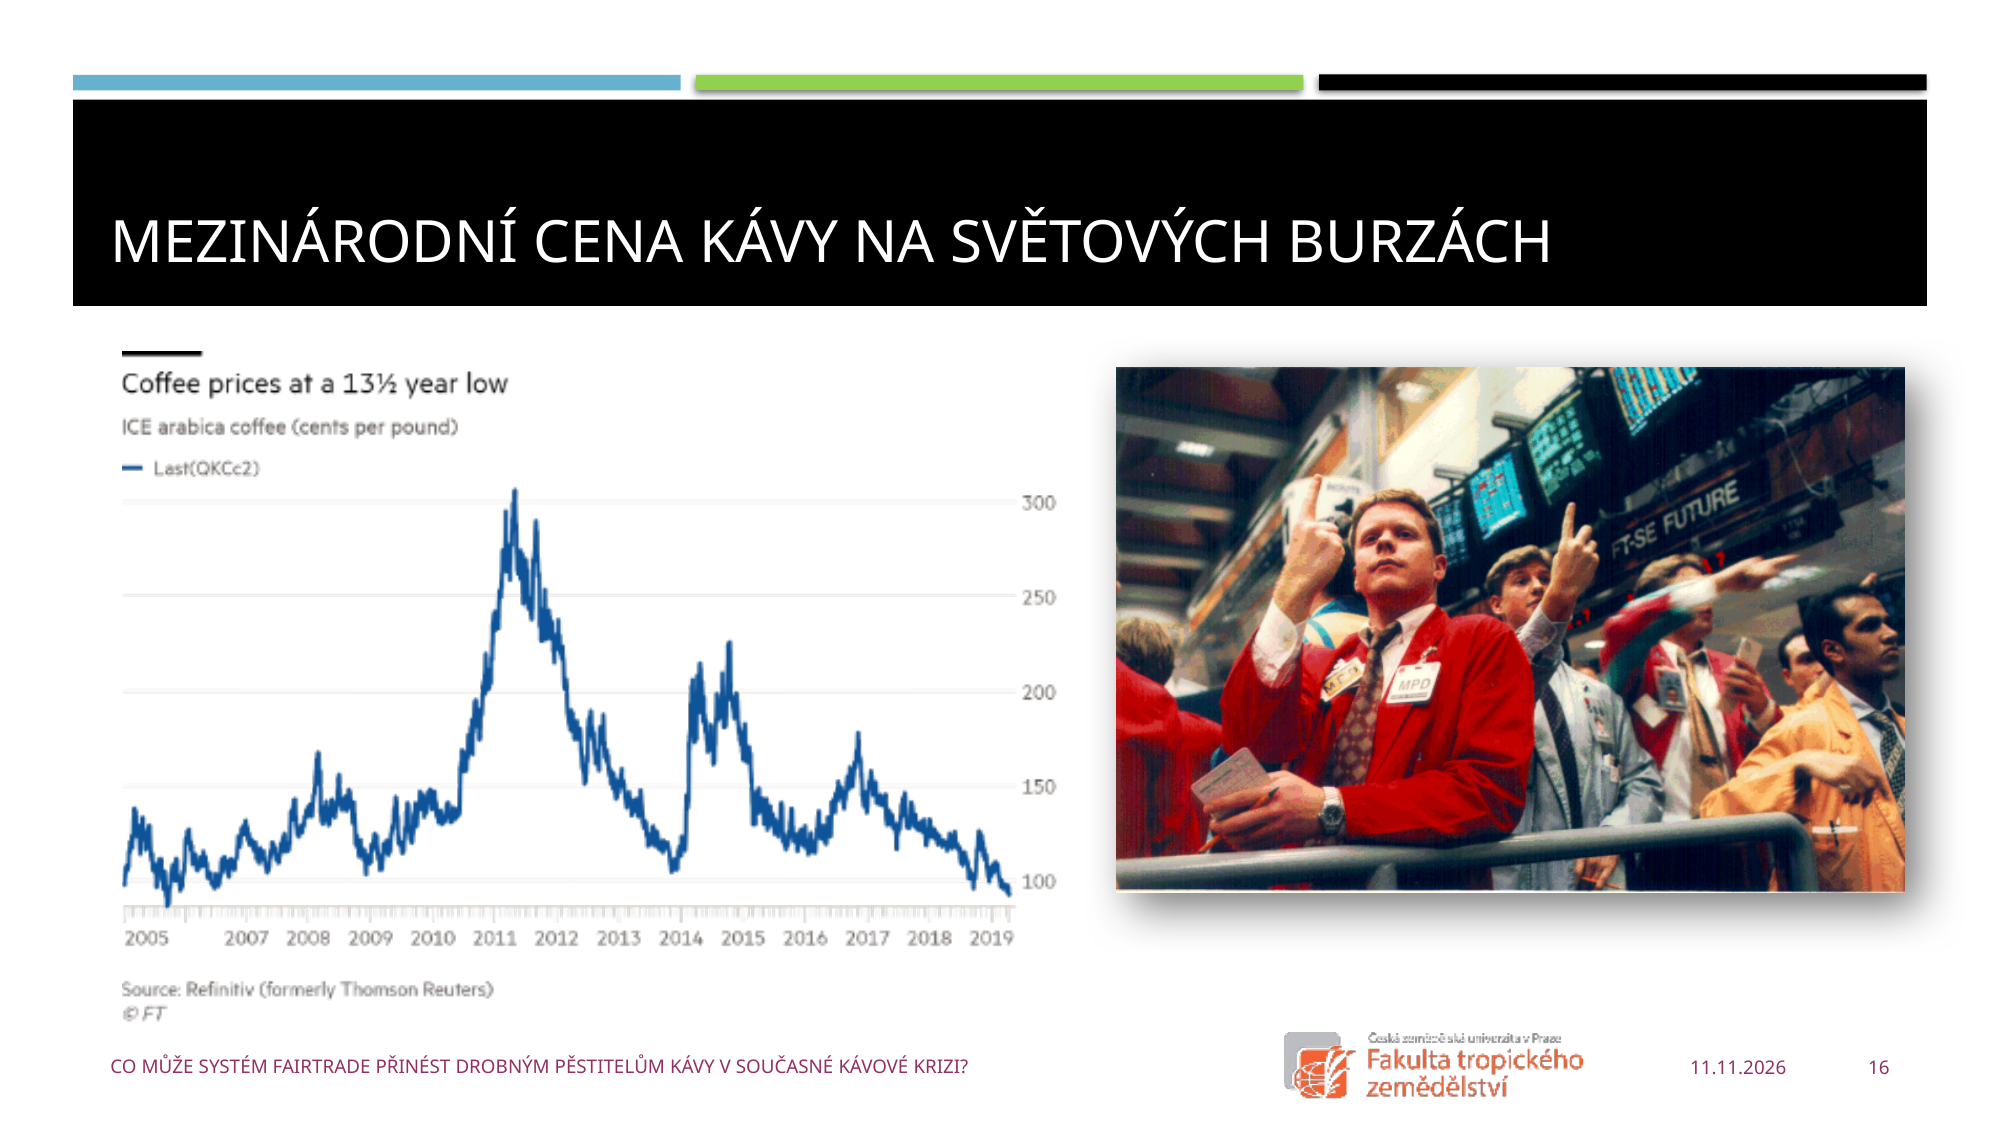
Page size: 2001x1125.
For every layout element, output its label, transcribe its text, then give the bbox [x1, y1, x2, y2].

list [121, 350, 1064, 1024]
title Mezinárodní cena kávy na světových burzách [95, 119, 1905, 282]
picture [1284, 1032, 1583, 1103]
slide_number 16 [1802, 1038, 1905, 1099]
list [1115, 366, 1906, 893]
footer Co může systém Fairtrade přinést drobným pěstitelům kávy v současné kávové krizi? [95, 1037, 1090, 1098]
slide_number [1620, 1038, 1802, 1099]
